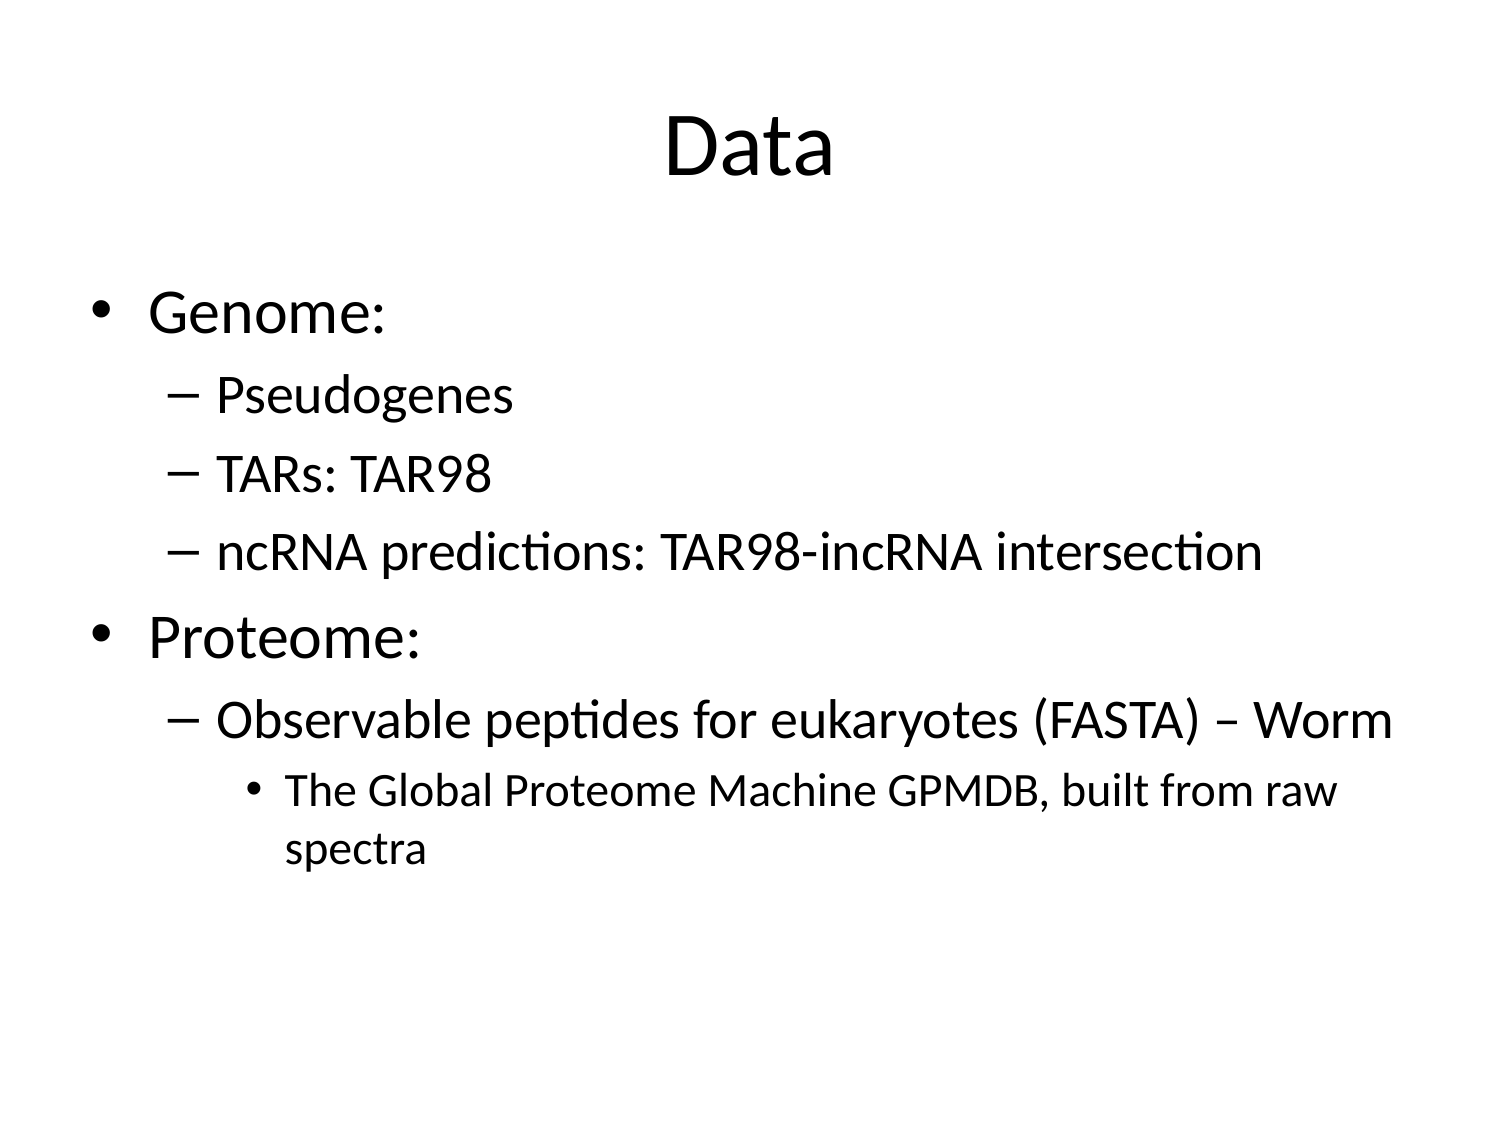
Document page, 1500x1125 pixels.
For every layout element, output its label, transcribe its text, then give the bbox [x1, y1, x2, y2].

title Data [75, 45, 1425, 233]
list Genome: Pseudogenes TARs: TAR98 ncRNA predictions: TAR98-incRNA intersection Proteome: Observable peptides for eukaryotes (FASTA) – Worm The Global Proteome Machine GPMDB, built from raw spectra [75, 262, 1425, 1005]
